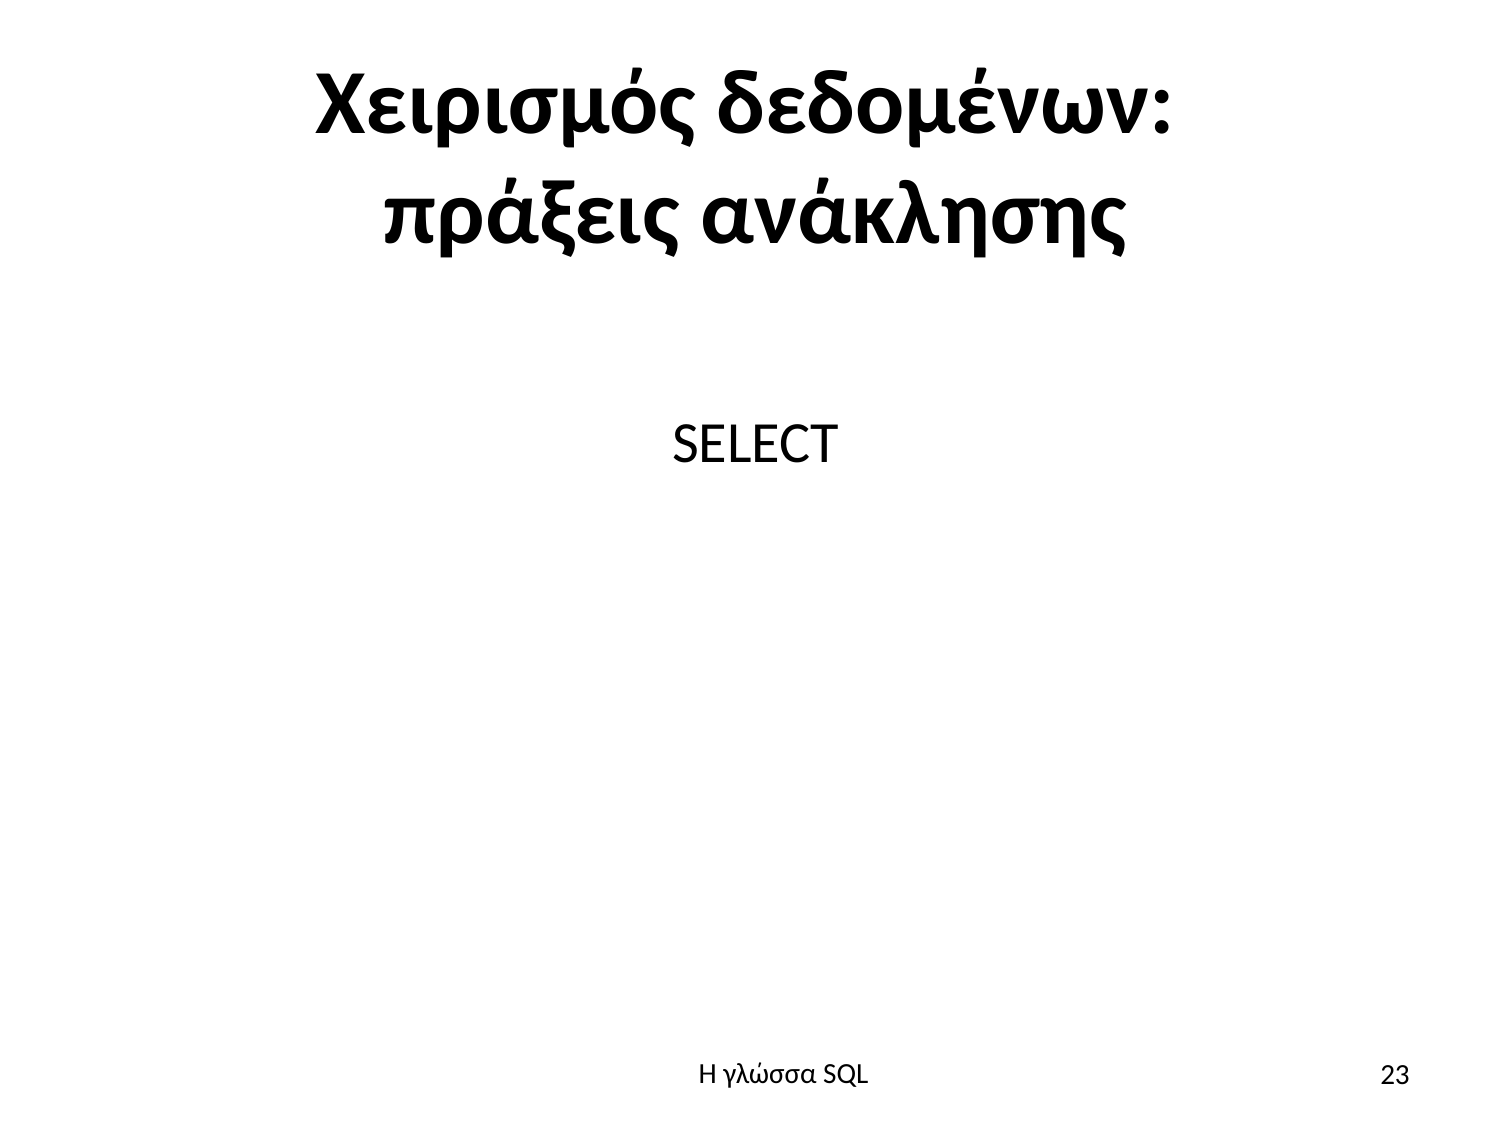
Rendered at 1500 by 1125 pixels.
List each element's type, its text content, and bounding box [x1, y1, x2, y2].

title Χειρισμός δεδομένων: πράξεις ανάκλησης [64, 48, 1447, 256]
text_box H γλώσσα SQL [521, 1046, 1046, 1125]
text_box SELECT [76, 397, 1436, 516]
slide_number 23 [1074, 1042, 1425, 1103]
